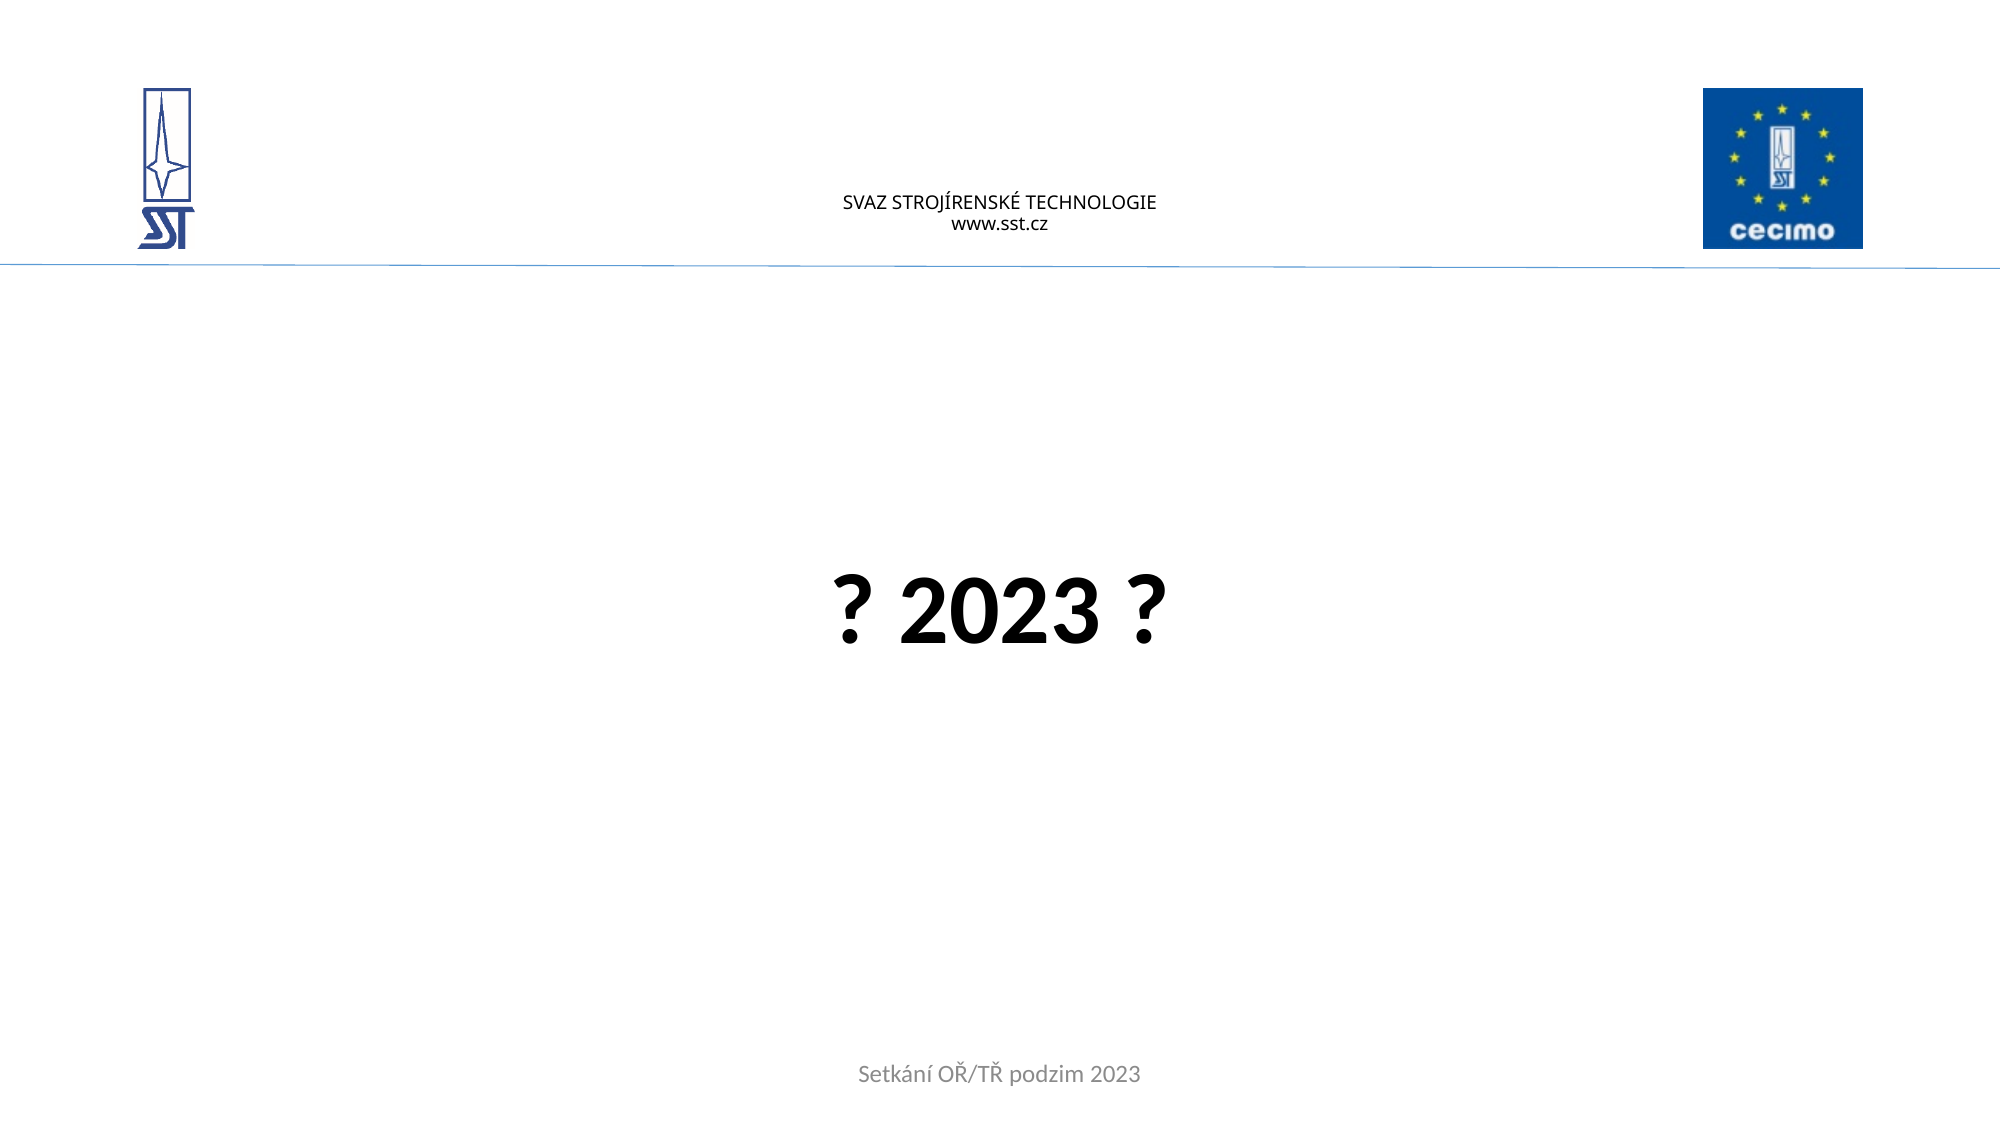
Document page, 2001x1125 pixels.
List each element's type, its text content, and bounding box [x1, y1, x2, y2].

picture [137, 88, 195, 249]
footer Setkání OŘ/TŘ podzim 2023 [662, 1042, 1338, 1103]
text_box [0, 264, 2000, 269]
text_box ? 2023 ? [607, 269, 1392, 897]
title SVAZ STROJÍRENSKÉ TECHNOLOGIE www.sst.cz [249, 184, 1750, 264]
picture [1703, 88, 1863, 249]
subtitle [249, 332, 1750, 951]
